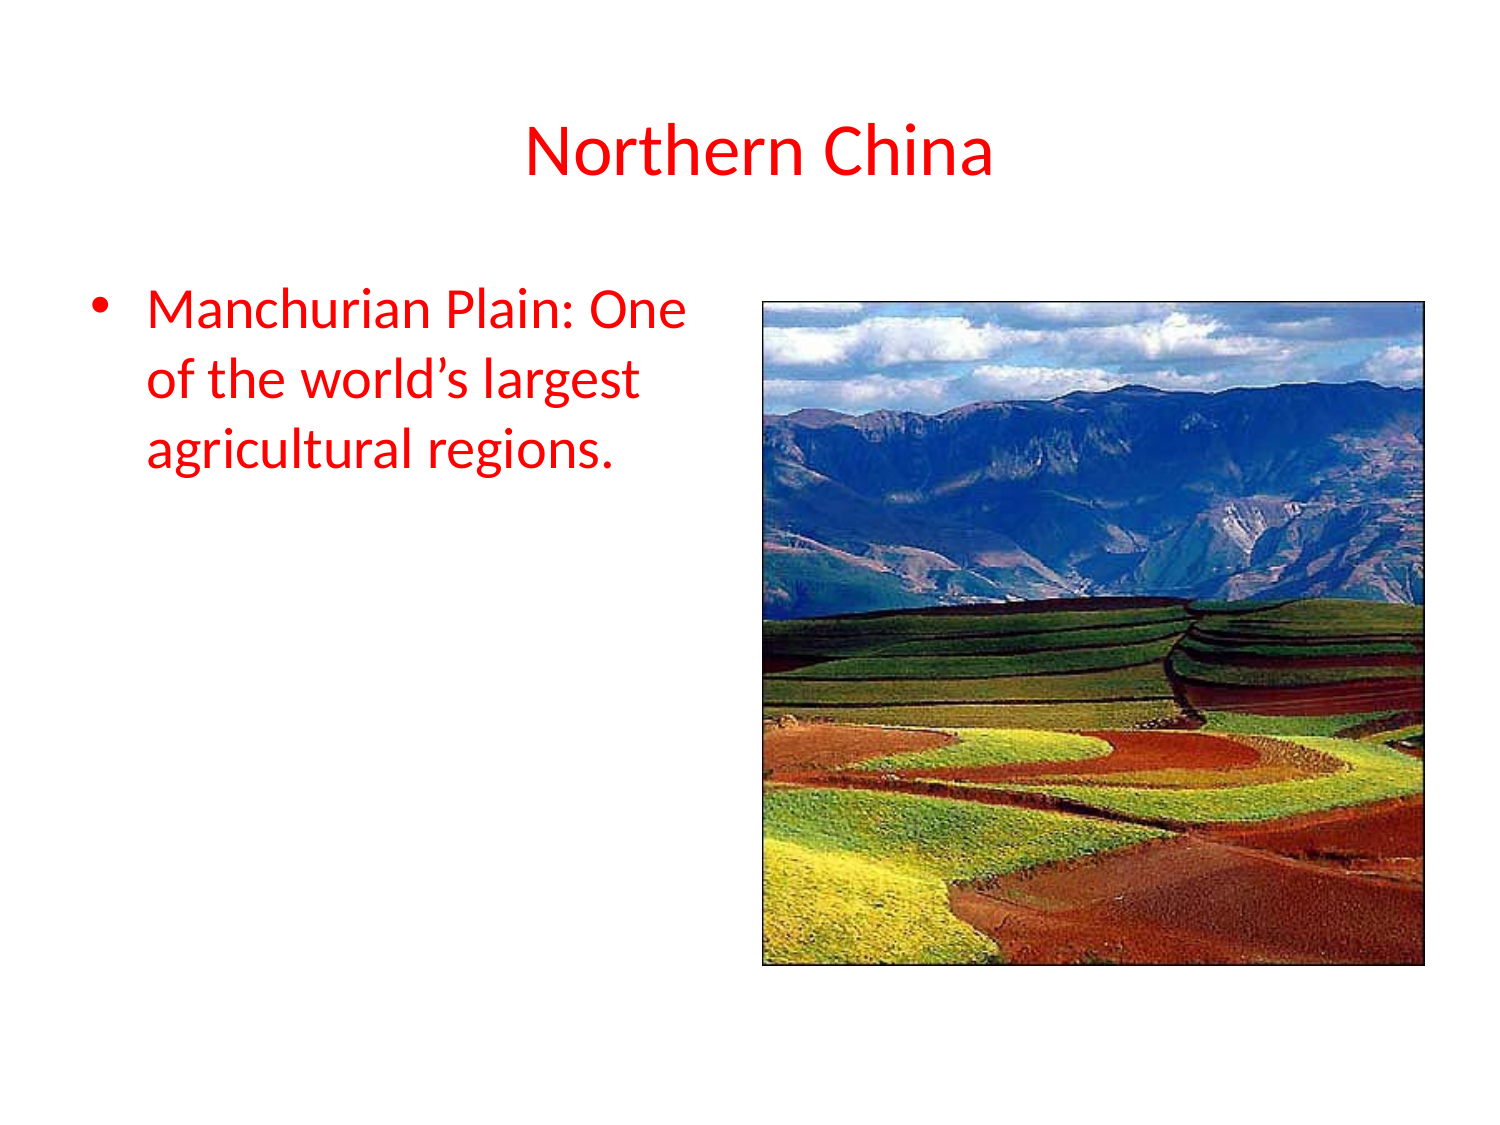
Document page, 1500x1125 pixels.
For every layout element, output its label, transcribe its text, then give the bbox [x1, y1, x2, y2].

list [762, 301, 1426, 967]
list Manchurian Plain: One of the world’s largest agricultural regions. [75, 262, 738, 1005]
title Northern China [75, 45, 1425, 233]
